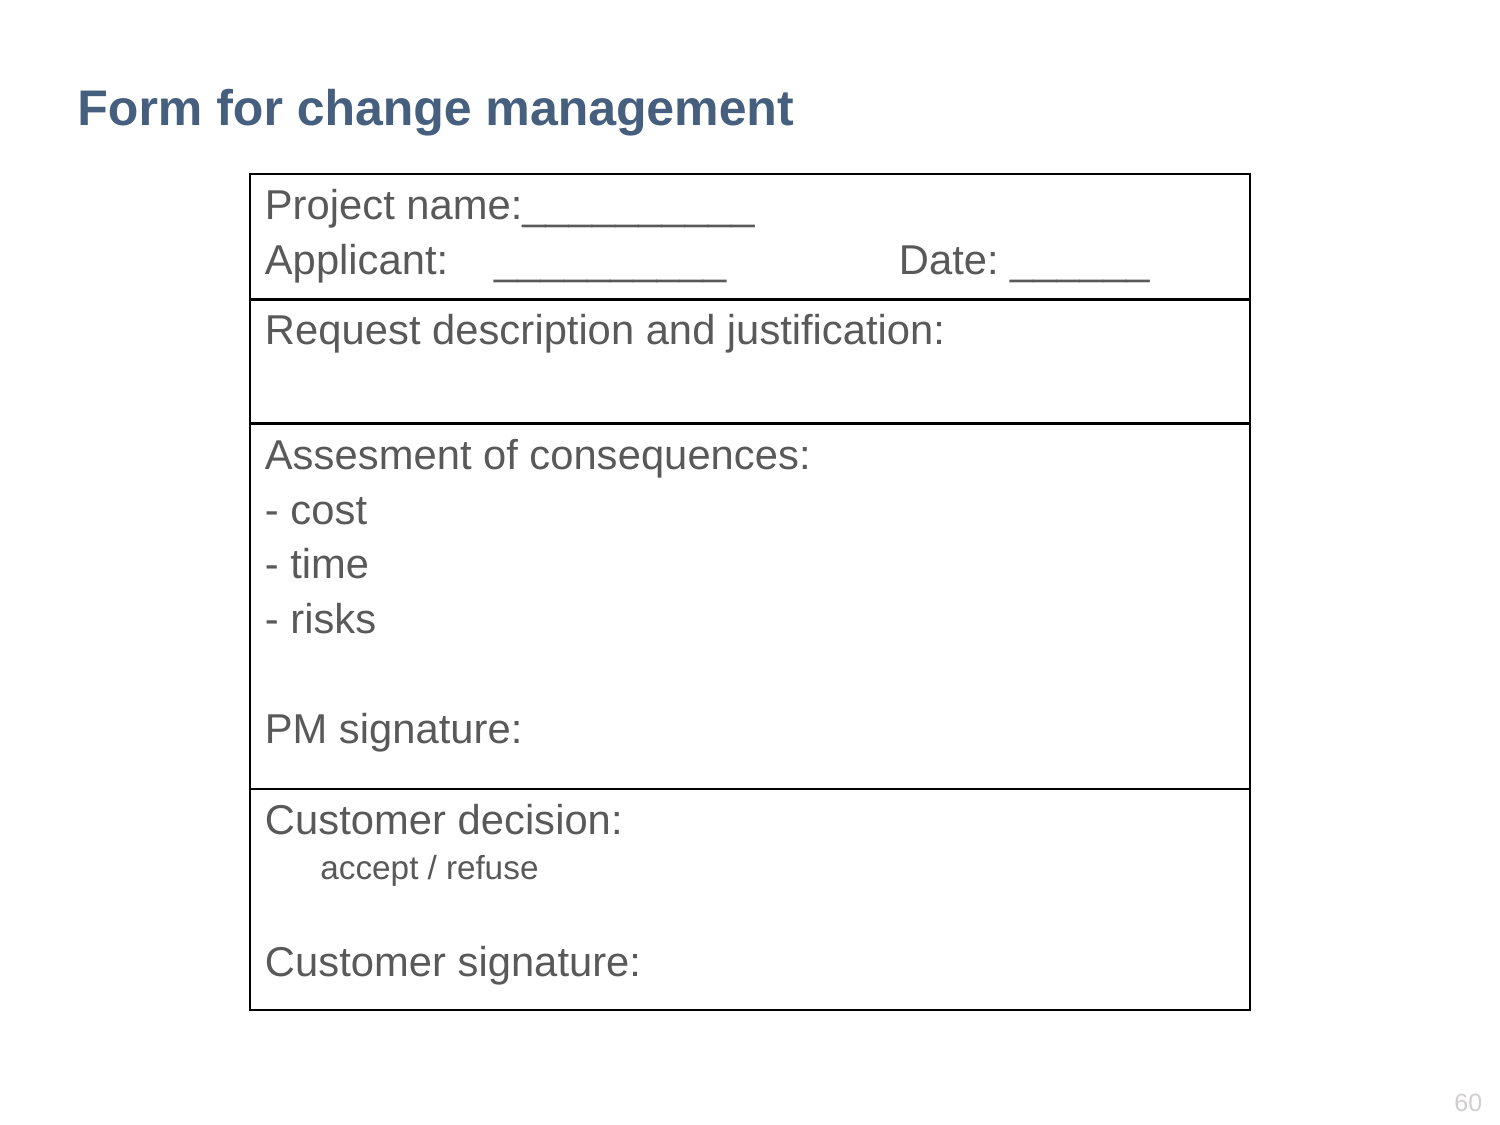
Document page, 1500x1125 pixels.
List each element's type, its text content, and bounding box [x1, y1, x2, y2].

title Form for change management [62, 48, 1228, 162]
table_cell Customer decision: accept / refuse Customer signature: [251, 790, 1249, 1009]
table_cell Assesment of consequences: - cost - time - risks PM signature: [251, 425, 1249, 788]
table_header Project name:__________ Applicant: __________ Date: ______ [251, 175, 1249, 298]
table_header [251, 301, 1249, 422]
